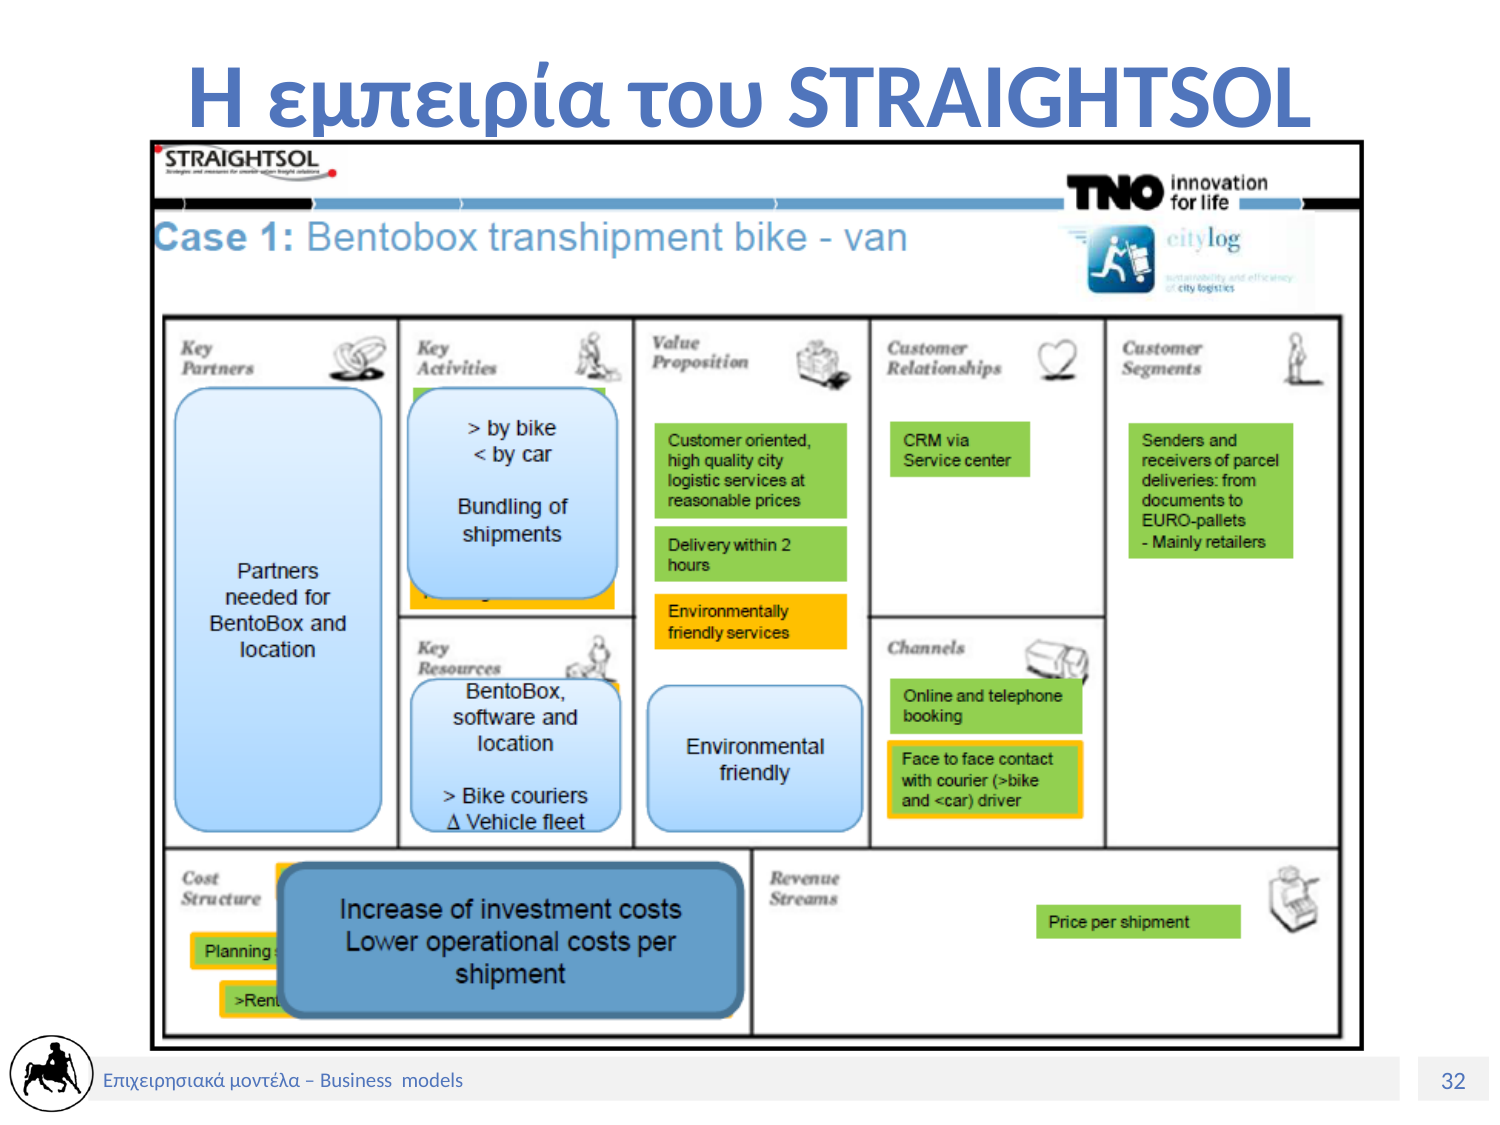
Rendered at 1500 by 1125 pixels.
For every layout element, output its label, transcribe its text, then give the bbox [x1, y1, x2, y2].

title Η εμπειρία του STRAIGHTSOL [75, 45, 1425, 138]
picture [147, 136, 1365, 1052]
